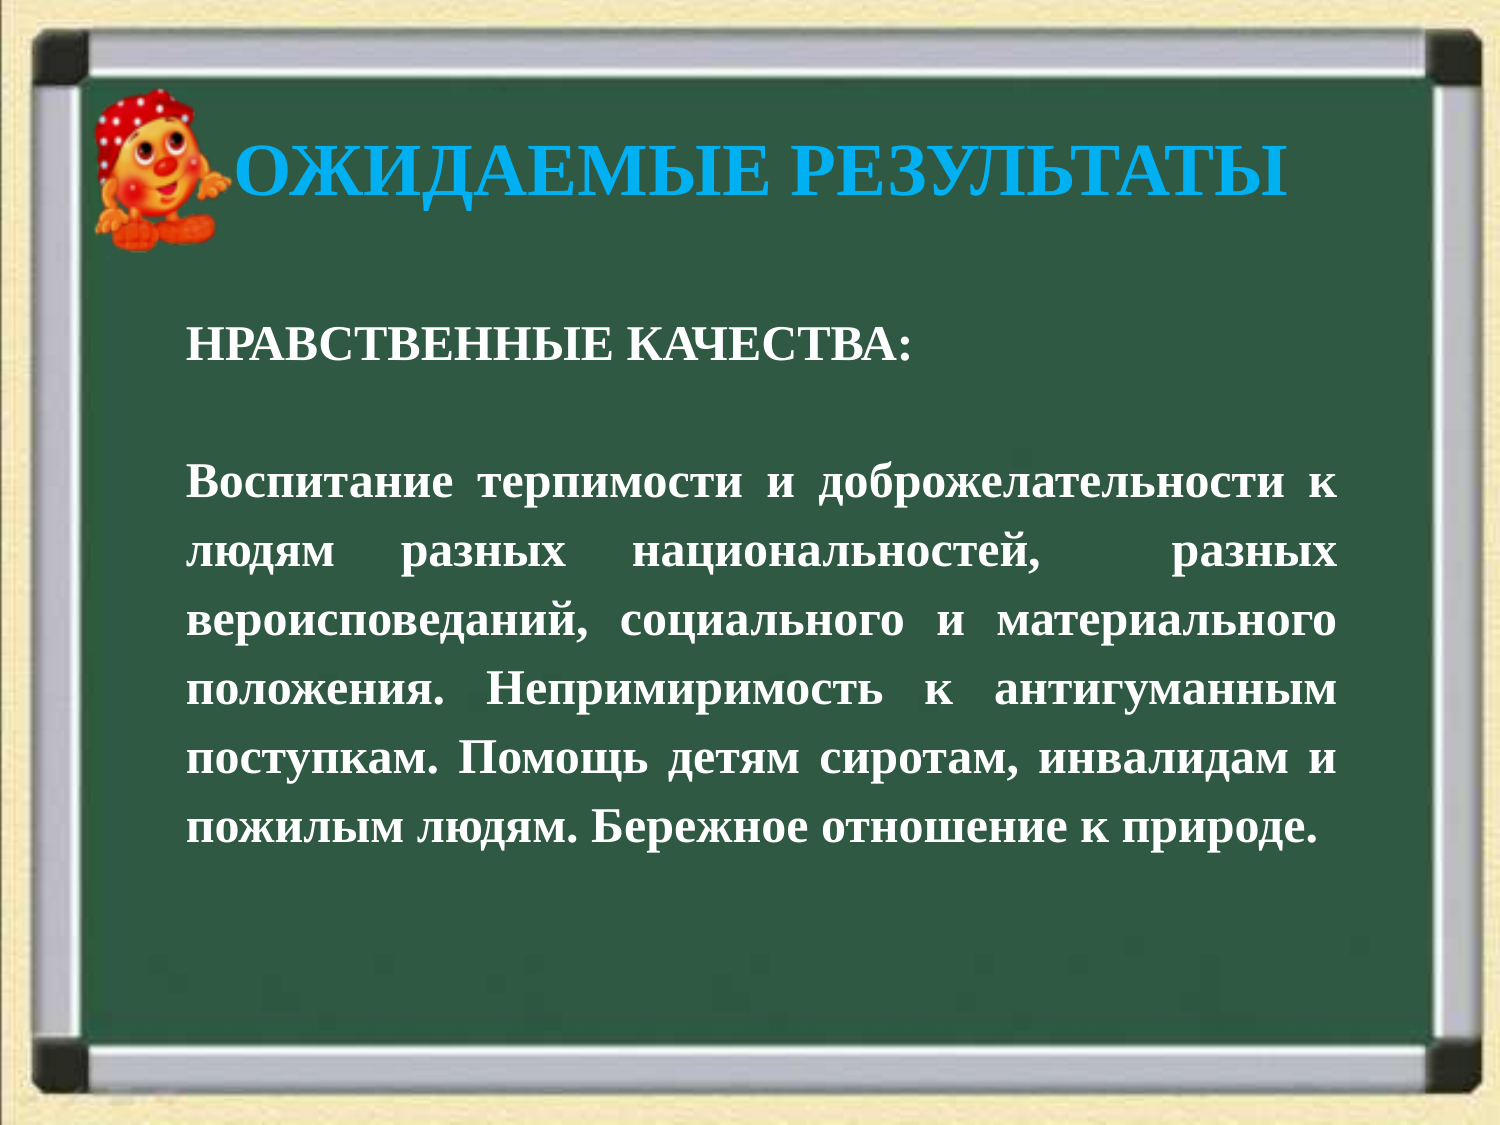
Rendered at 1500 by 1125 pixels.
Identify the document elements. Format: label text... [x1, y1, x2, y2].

picture [0, 0, 1500, 1125]
text_box НРАВСТВЕННЫЕ КАЧЕСТВА: Воспитание терпимости и доброжелательности к людям разных национальностей, разных вероисповеданий, социального и материального положения. Непримиримость к антигуманным поступкам. Помощь детям сиротам, инвалидам и пожилым людям. Бережное отношение к природе. [171, 293, 1353, 861]
text_box Ожидаемые результаты [244, 112, 1353, 218]
